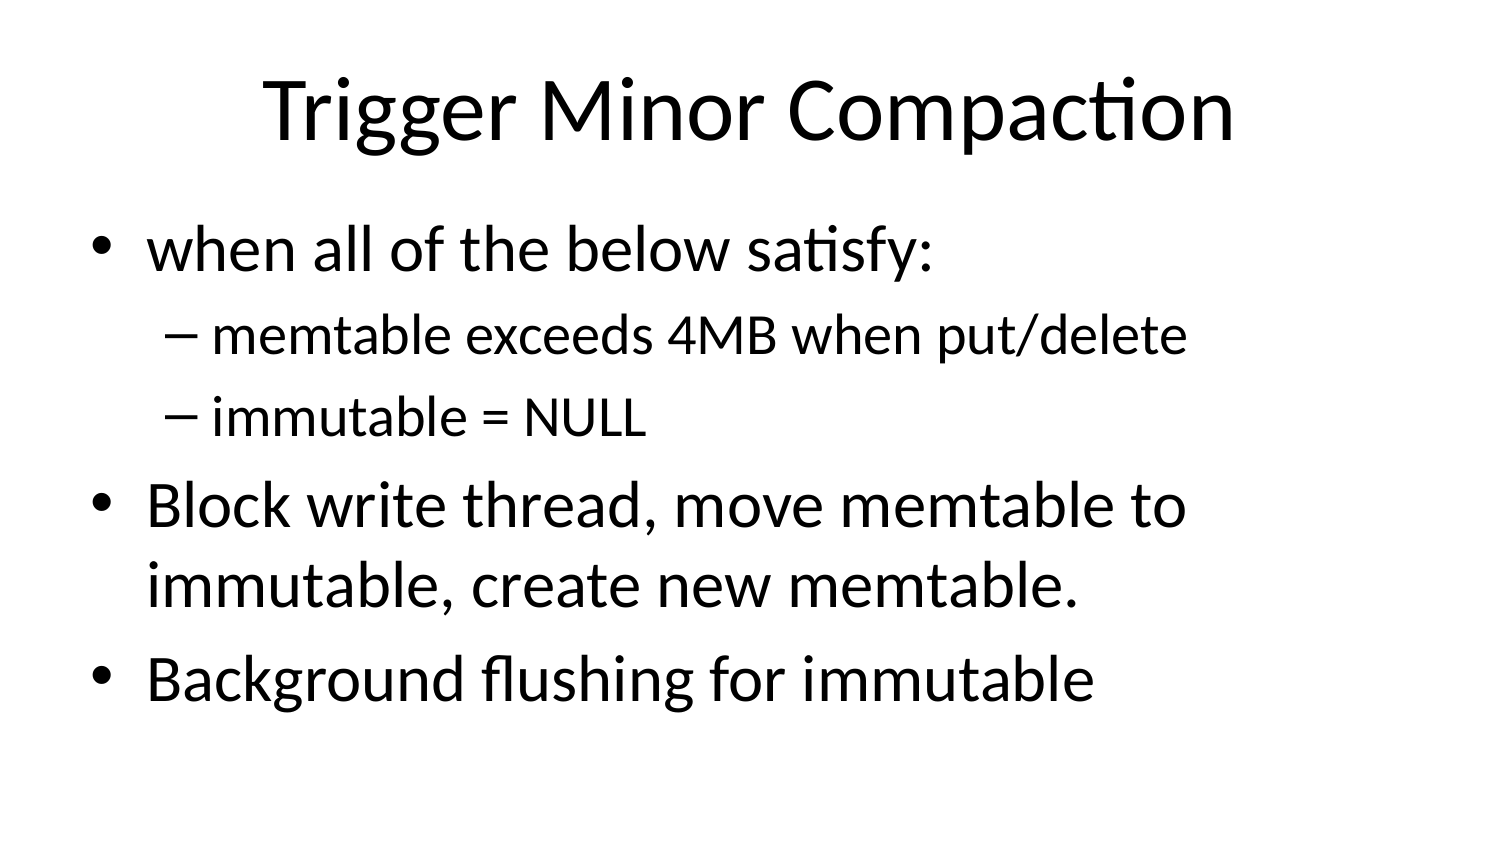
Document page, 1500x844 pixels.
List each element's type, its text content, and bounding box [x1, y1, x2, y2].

list when all of the below satisfy: memtable exceeds 4MB when put/delete immutable = NULL Block write thread, move memtable to immutable, create new memtable. Background flushing for immutable [75, 196, 1425, 754]
title Trigger Minor Compaction [75, 33, 1425, 175]
